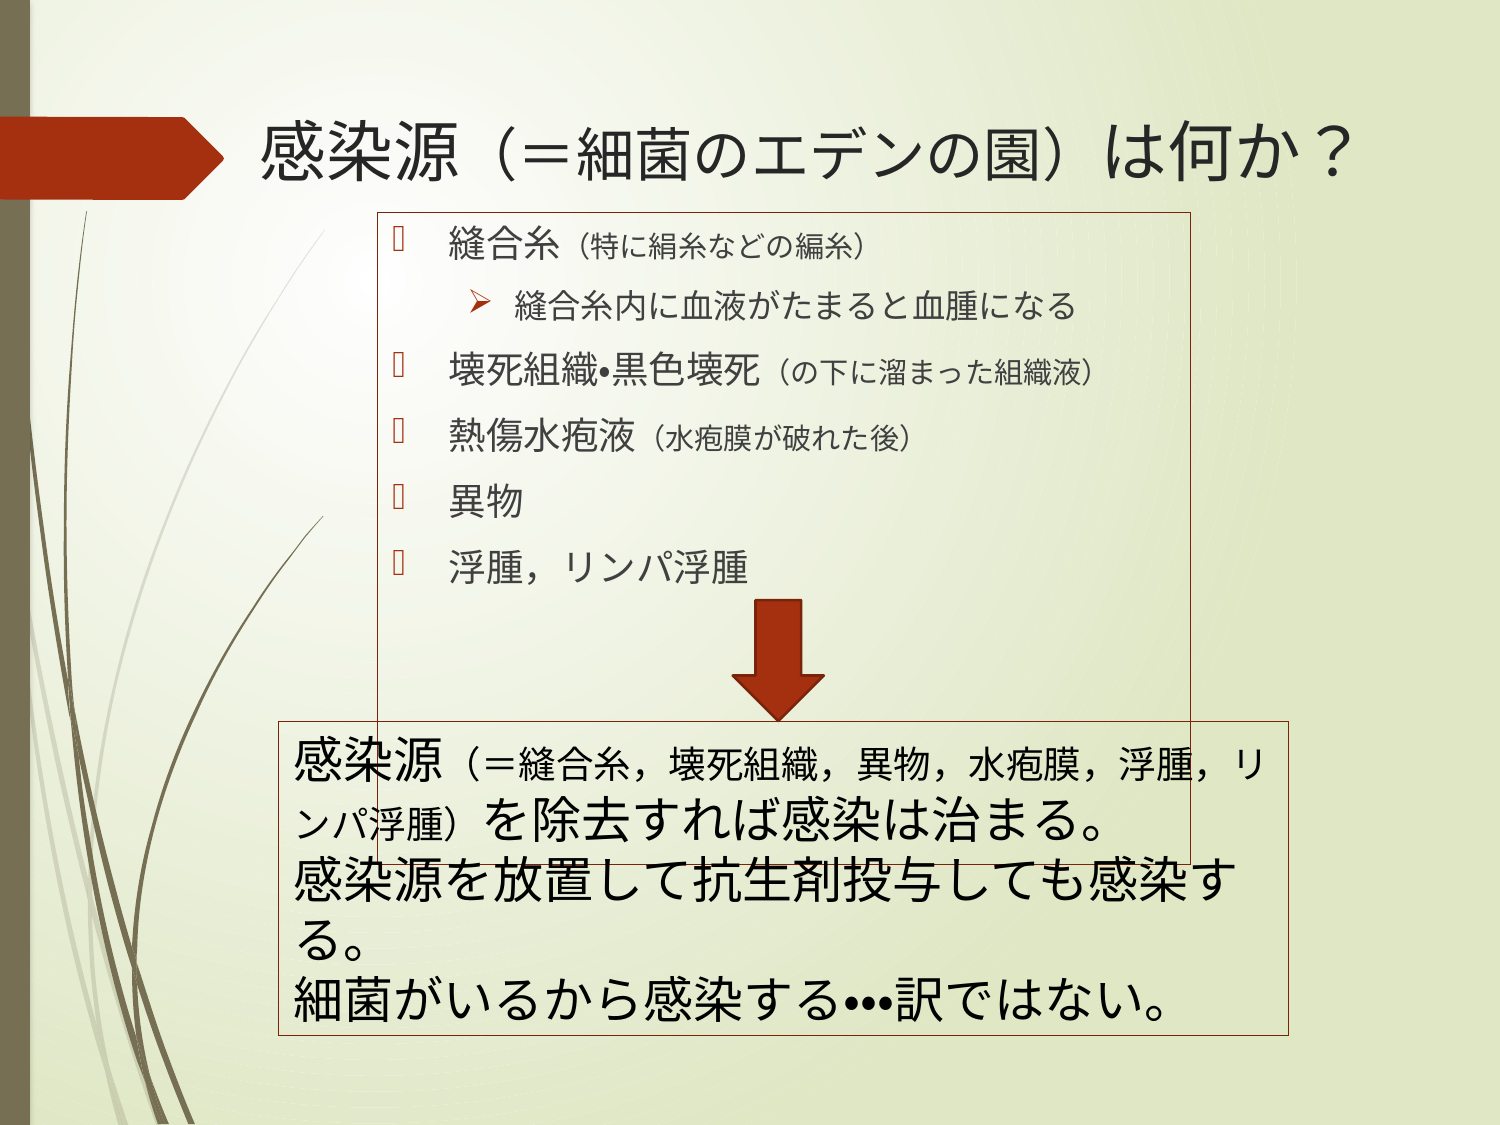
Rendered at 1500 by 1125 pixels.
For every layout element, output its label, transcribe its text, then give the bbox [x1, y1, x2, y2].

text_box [278, 599, 1290, 1040]
title 感染源（＝細菌のエデンの園）は何か？ [244, 102, 1400, 213]
list 縫合糸（特に絹糸などの編糸） 縫合糸内に血液がたまると血腫になる 壊死組織・黒色壊死（の下に溜まった組織液） 熱傷水疱液（水疱膜が破れた後） 異物 浮腫，リンパ浮腫 [377, 212, 1191, 599]
